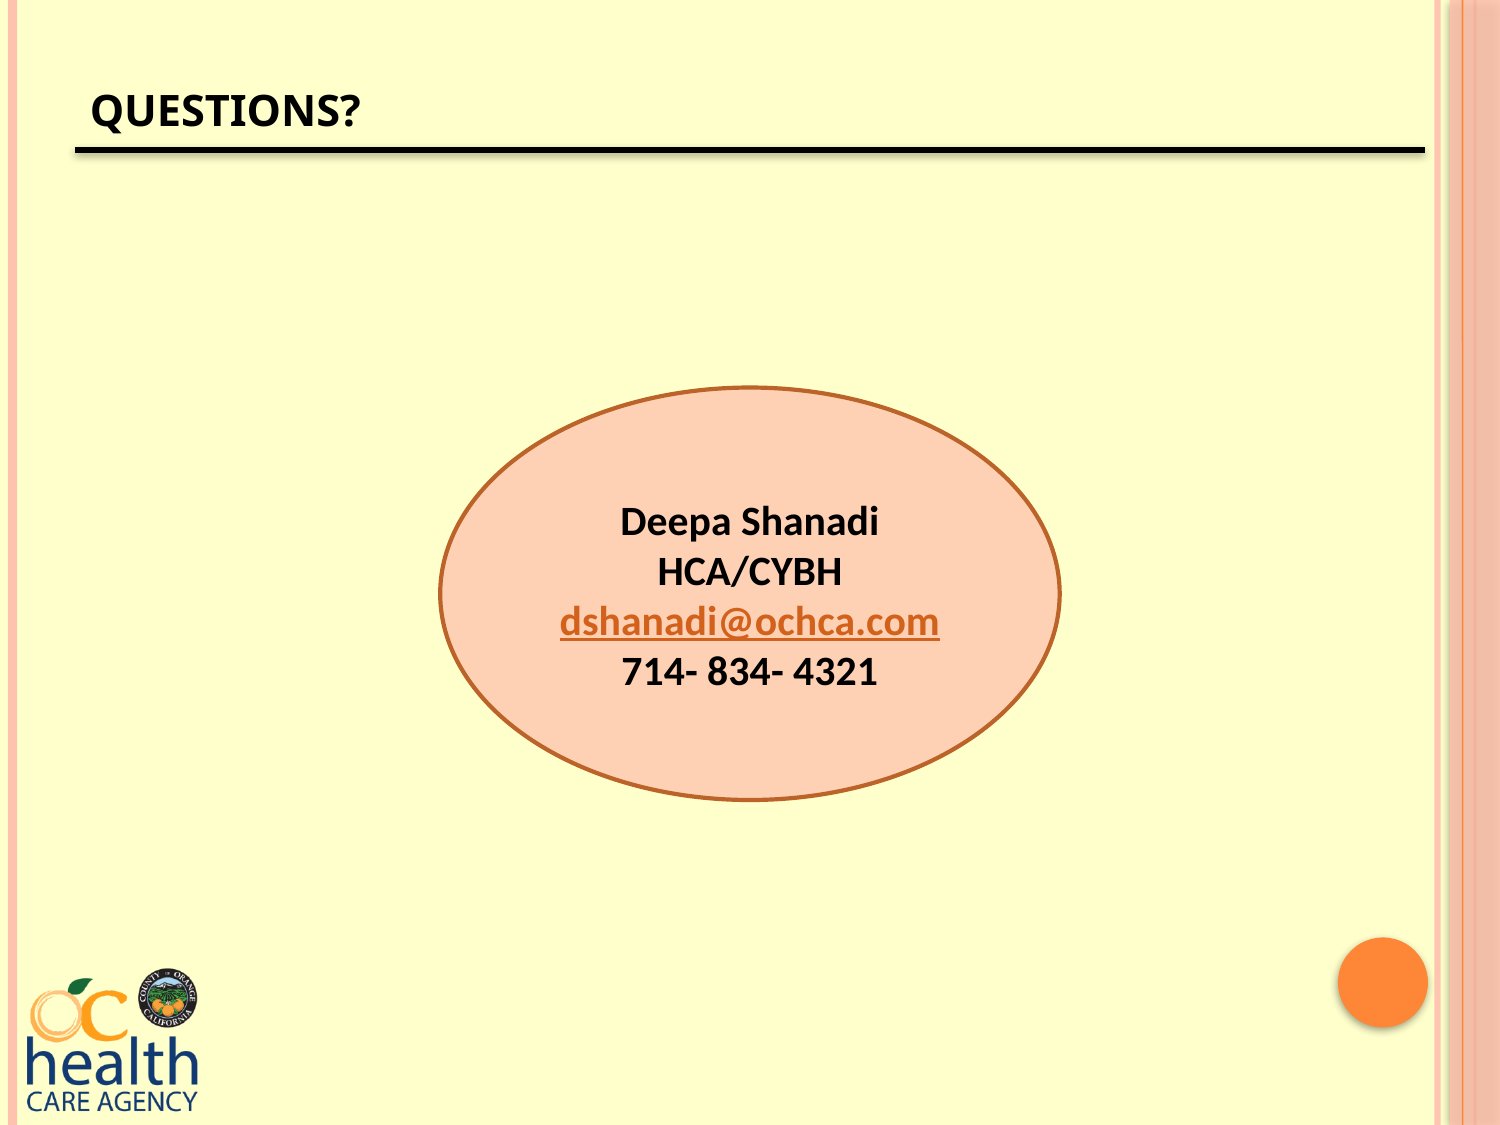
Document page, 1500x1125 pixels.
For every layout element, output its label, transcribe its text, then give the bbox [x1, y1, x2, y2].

picture [24, 966, 200, 1113]
text_box Deepa Shanadi HCA/CYBH dshanadi@ochca.com 714- 834- 4321 [438, 385, 1062, 803]
title Questions? [75, 75, 1350, 143]
